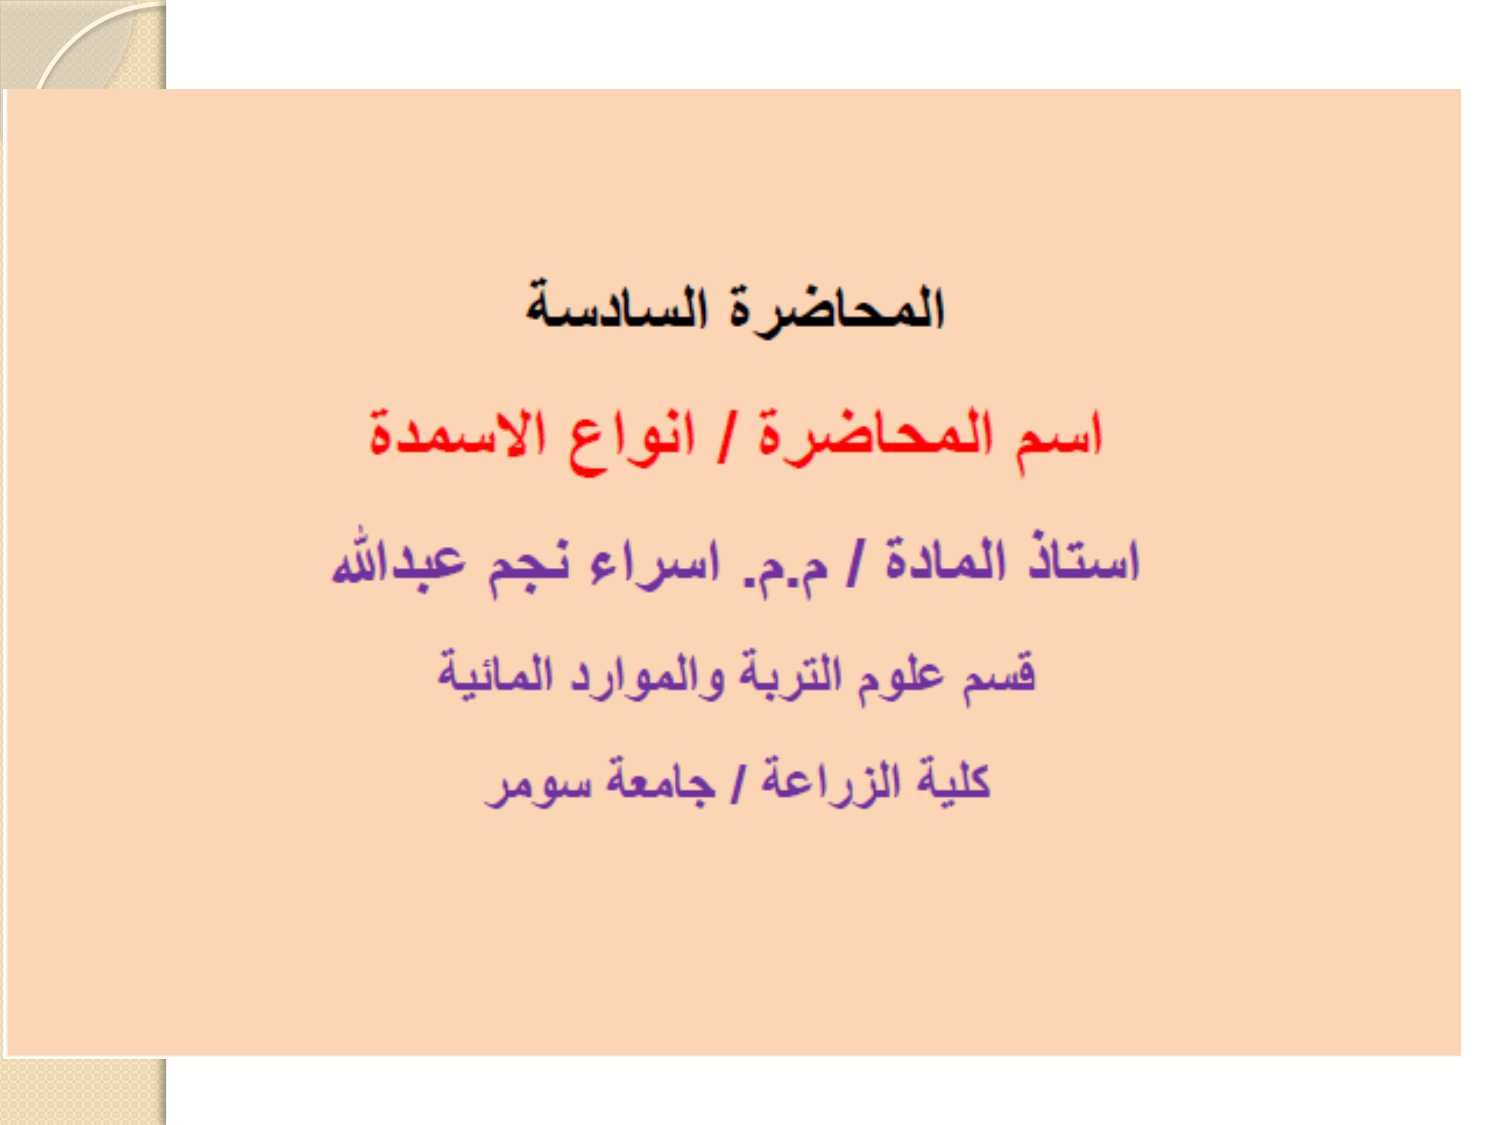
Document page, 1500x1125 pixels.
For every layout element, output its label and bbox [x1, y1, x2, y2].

picture [3, 89, 1462, 1059]
